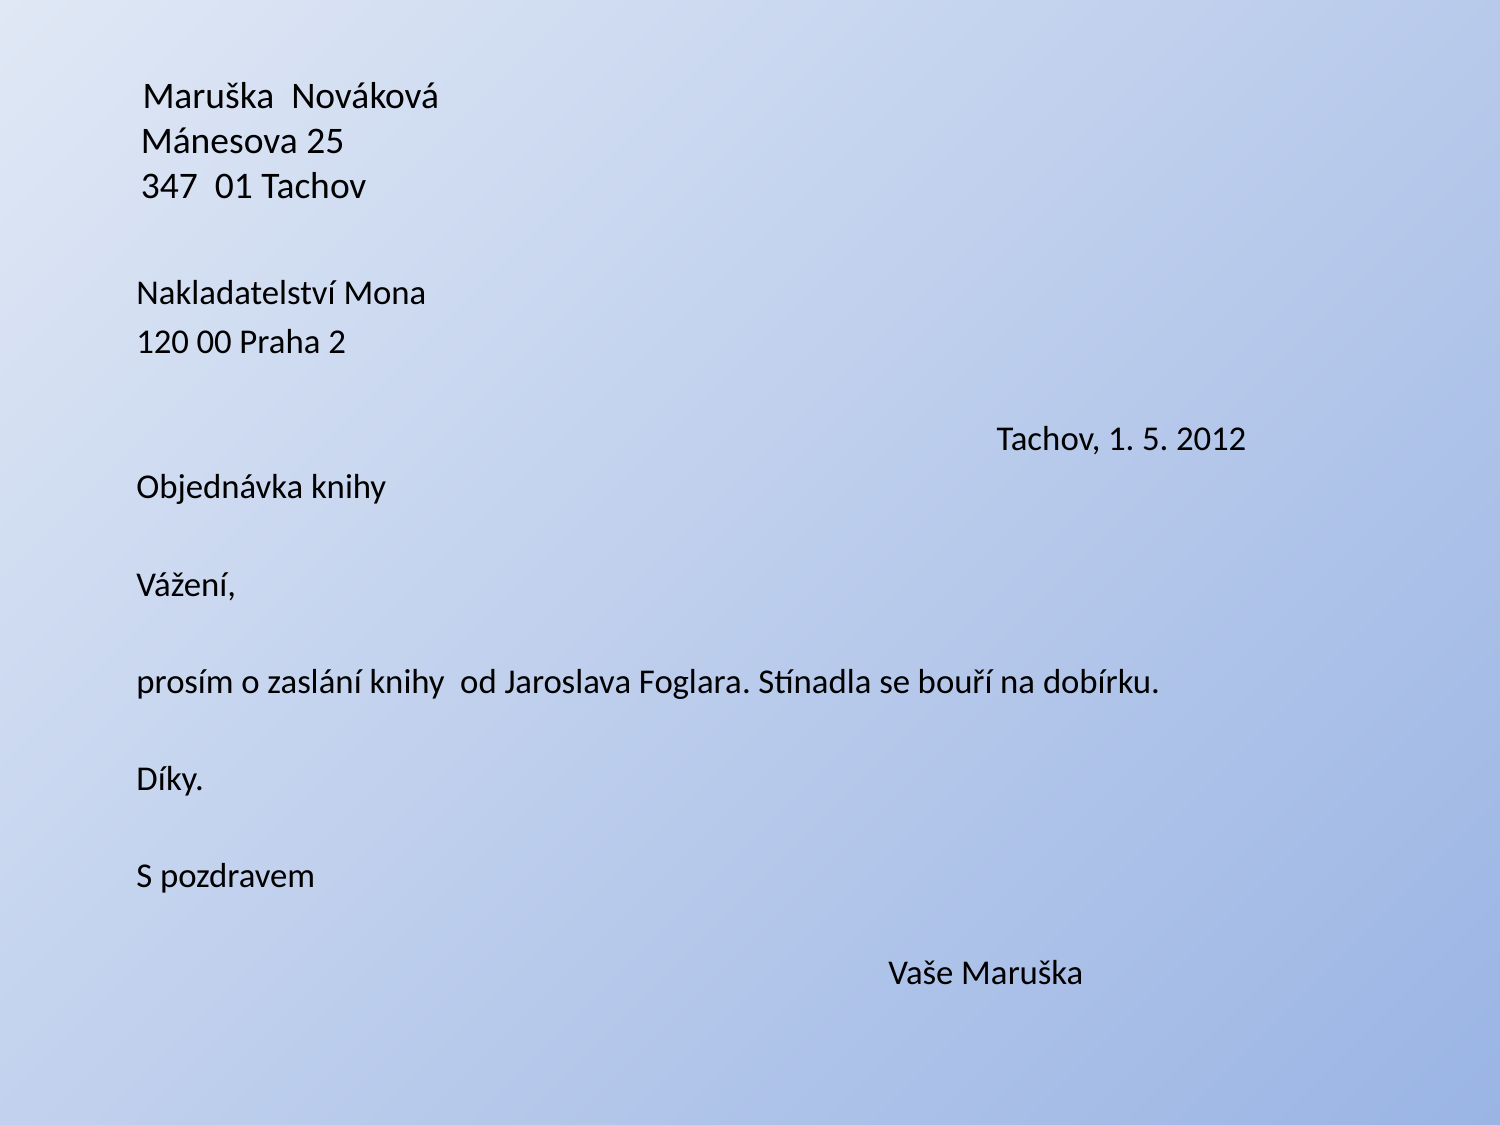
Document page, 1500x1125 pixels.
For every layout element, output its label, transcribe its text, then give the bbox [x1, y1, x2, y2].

title Maruška Nováková Mánesova 25 347 01 Tachov [75, 45, 1425, 233]
list Nakladatelství Mona 120 00 Praha 2 Tachov, 1. 5. 2012 Objednávka knihy Vážení, prosím o zaslání knihy od Jaroslava Foglara. Stínadla se bouří na dobírku. Díky. S pozdravem Vaše Maruška [75, 262, 1425, 1005]
